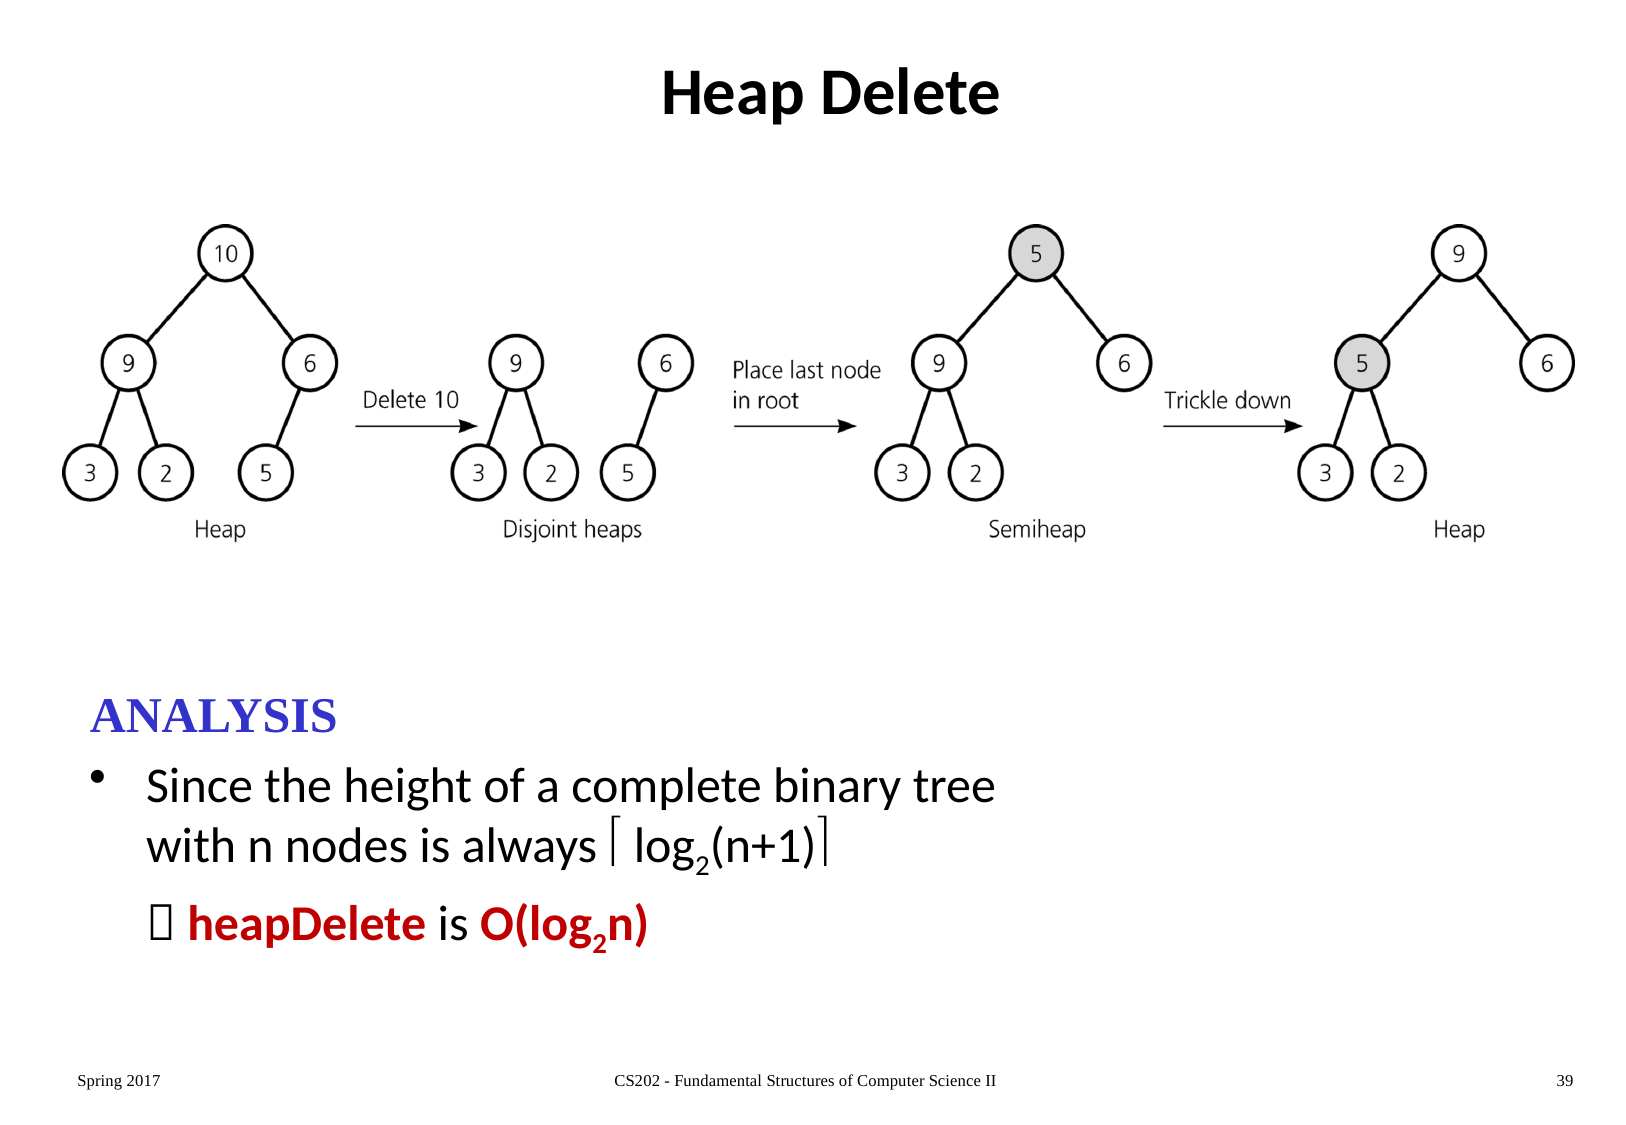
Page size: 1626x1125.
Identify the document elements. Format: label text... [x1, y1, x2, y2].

footer CS202 - Fundamental Structures of Computer Science II [500, 1062, 1111, 1101]
title Heap Delete [62, 24, 1600, 150]
slide_number Spring 2017 [62, 1062, 402, 1101]
slide_number 39 [1249, 1062, 1589, 1101]
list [62, 224, 1576, 544]
text_box ANALYSIS Since the height of a complete binary tree with n nodes is always  log2(n+1)  heapDelete is O(log2n) [74, 675, 1113, 1025]
